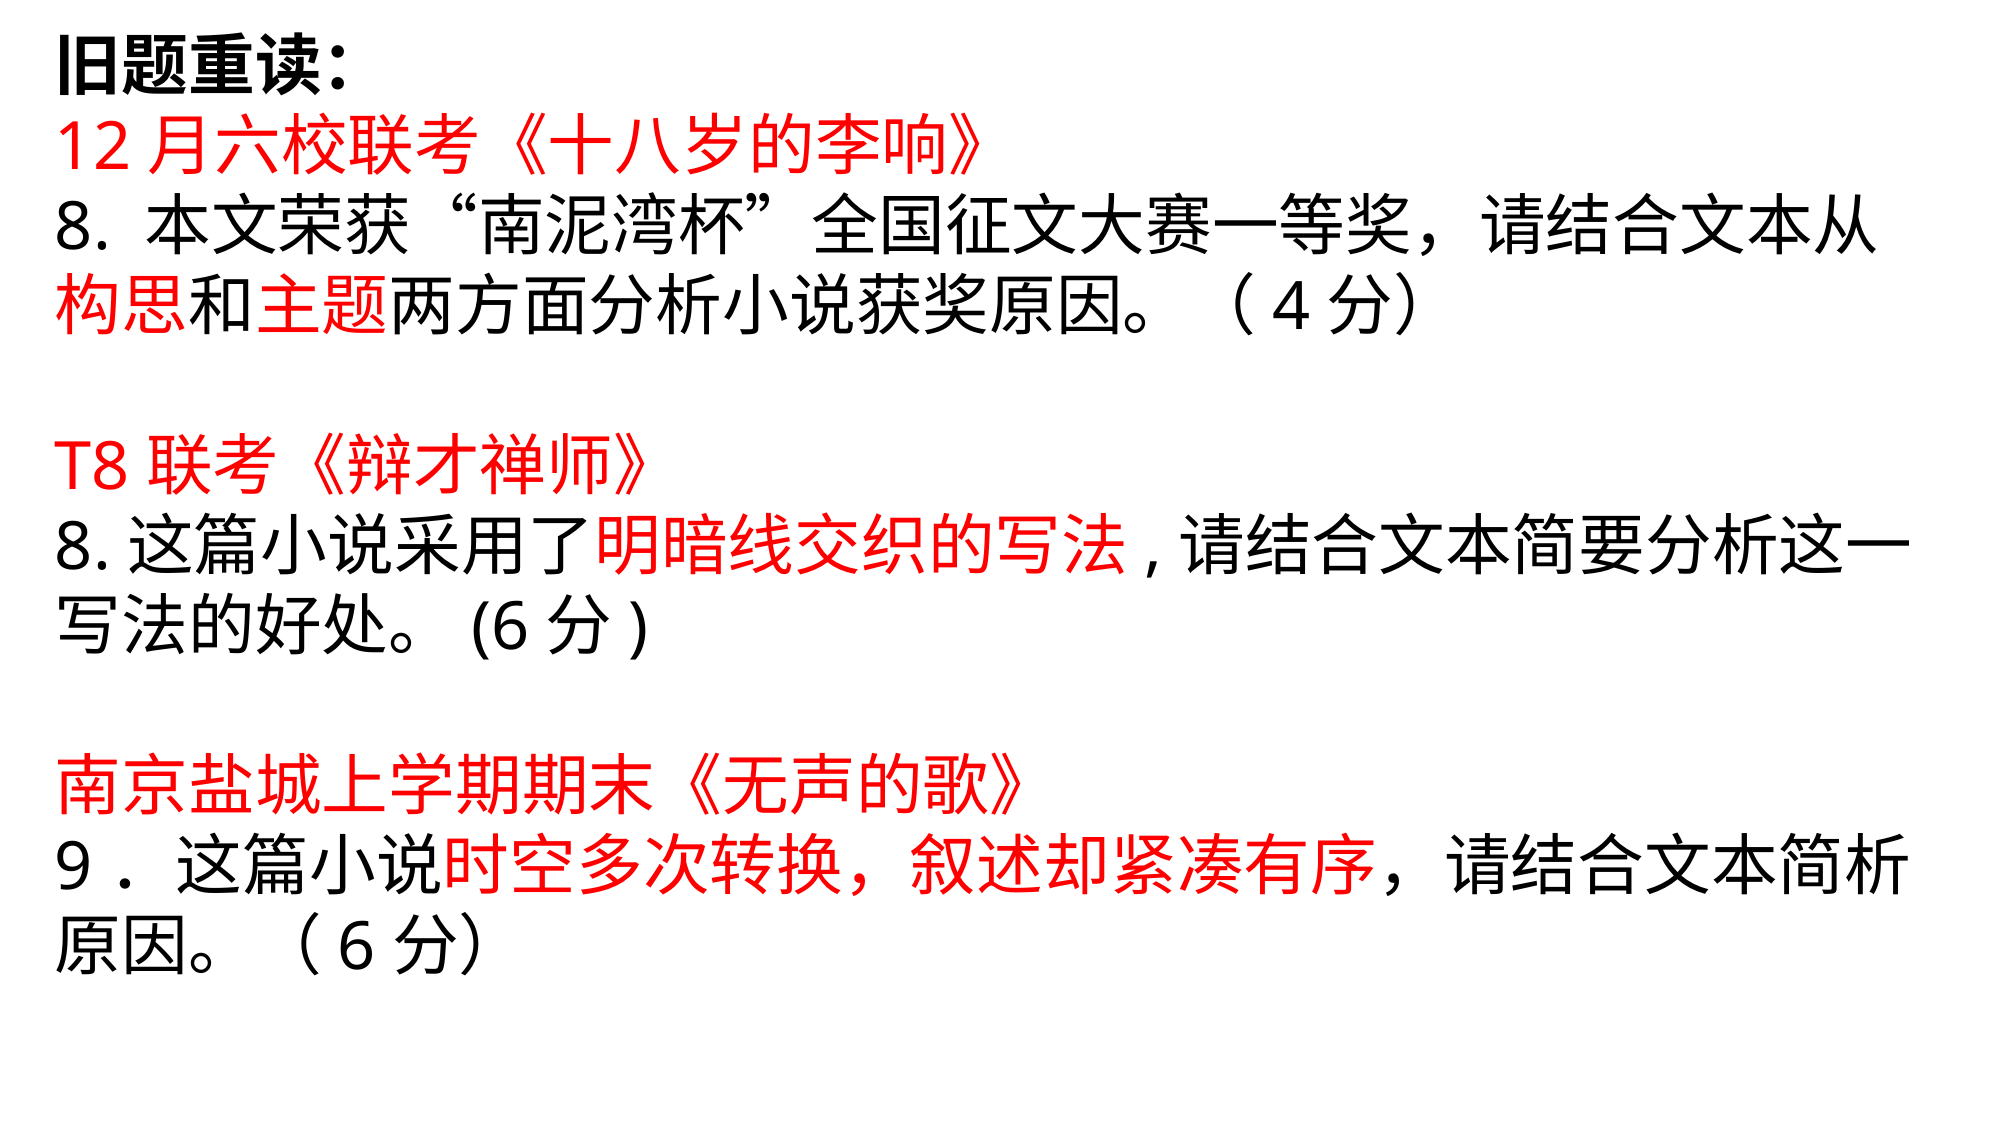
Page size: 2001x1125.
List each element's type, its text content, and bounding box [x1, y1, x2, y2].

text_box 旧题重读： 12月六校联考《十八岁的李响》 8. 本文荣获“南泥湾杯”全国征文大赛一等奖，请结合文本从构思和主题两方面分析小说获奖原因。（4分） T8联考《辩才禅师》 8.这篇小说采用了明暗线交织的写法,请结合文本简要分析这一写法的好处。(6分) 南京盐城上学期期末《无声的歌》 9．这篇小说时空多次转换，叙述却紧凑有序，请结合文本简析原因。（6分） [40, 15, 1960, 991]
